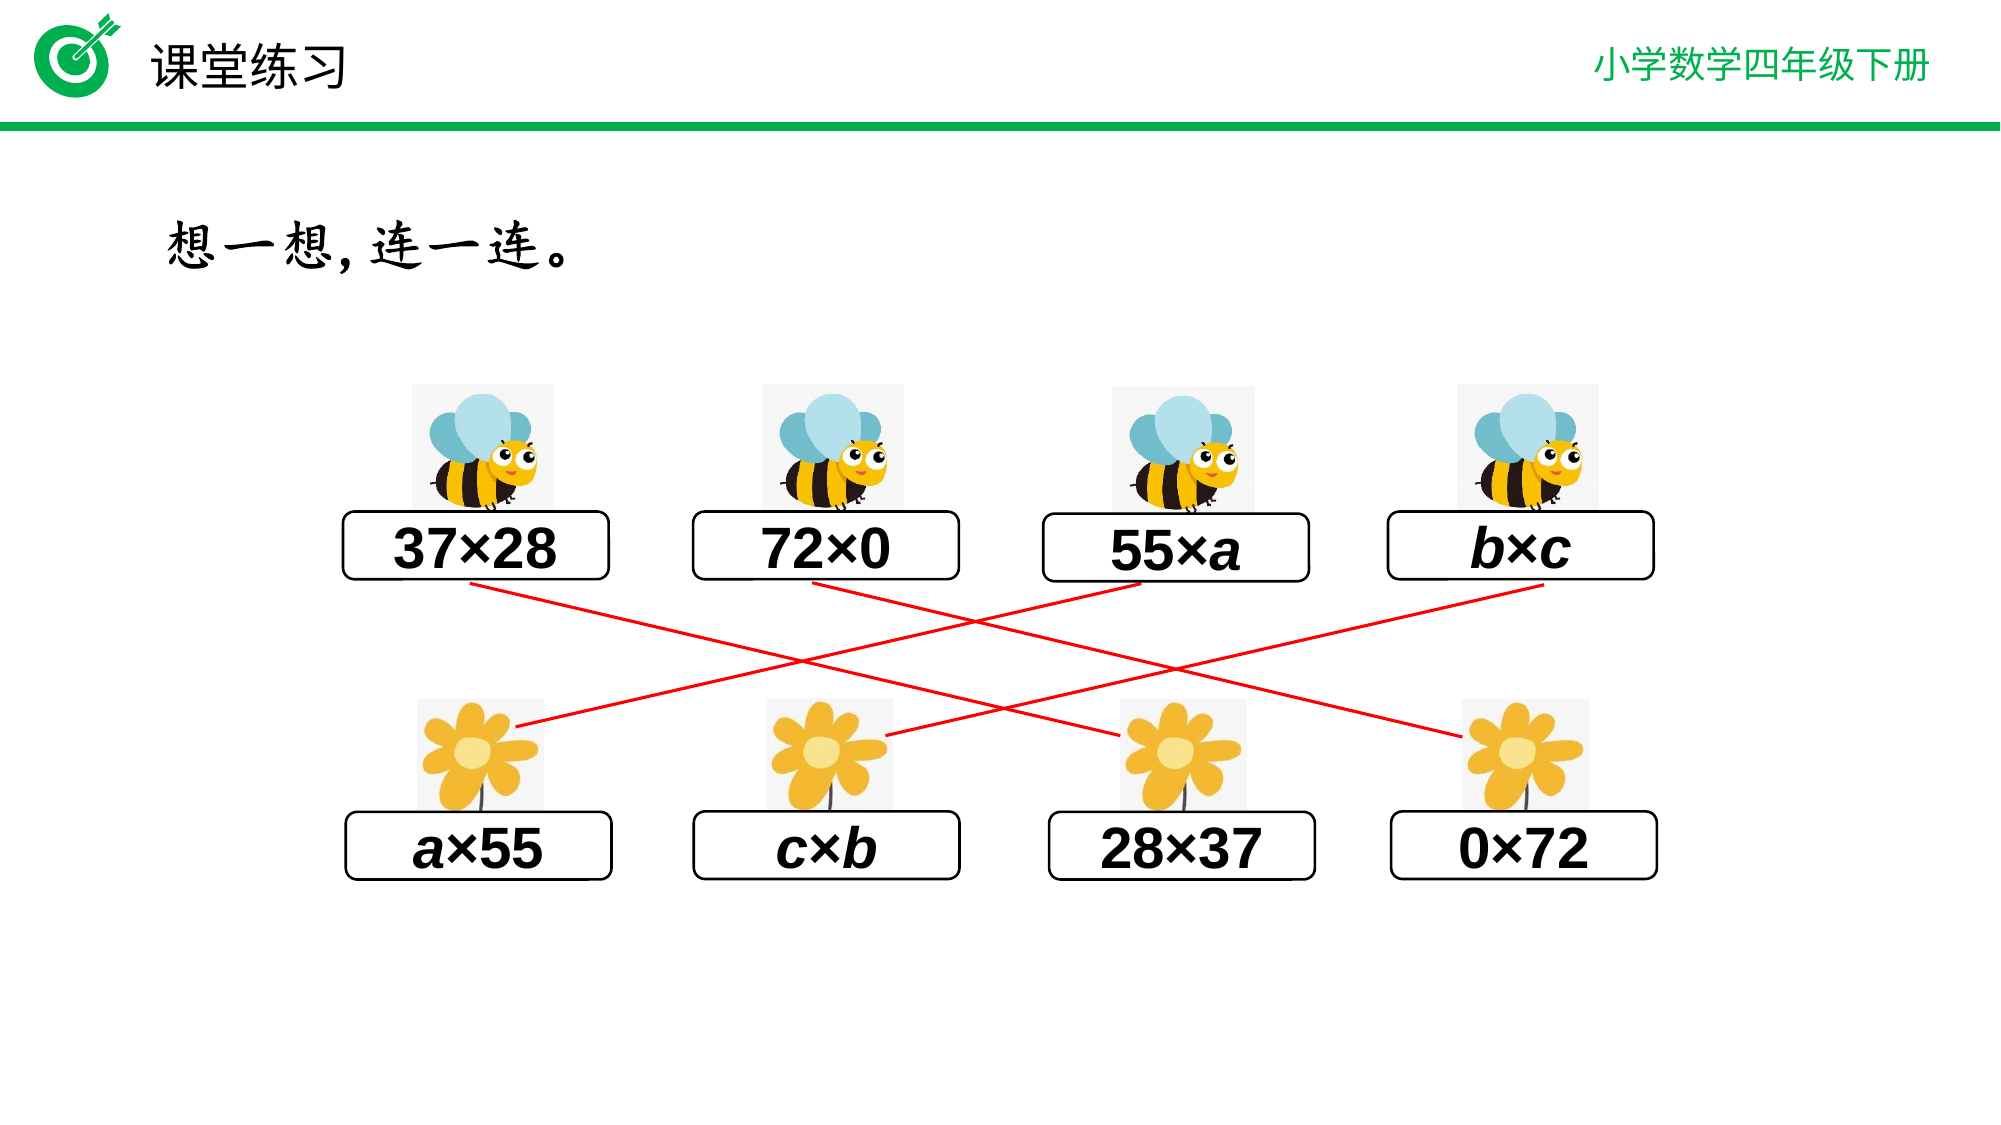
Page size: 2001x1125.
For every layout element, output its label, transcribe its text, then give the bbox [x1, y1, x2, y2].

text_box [469, 583, 812, 736]
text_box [693, 736, 960, 880]
text_box [428, 240, 479, 250]
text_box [812, 727, 1463, 737]
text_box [693, 384, 959, 580]
text_box [370, 219, 422, 270]
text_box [885, 584, 1545, 736]
text_box [320, 253, 332, 261]
text_box [203, 253, 214, 261]
text_box [177, 255, 209, 269]
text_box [515, 583, 1142, 727]
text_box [1387, 384, 1654, 580]
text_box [1049, 737, 1315, 880]
text_box [339, 258, 350, 275]
text_box [286, 253, 326, 269]
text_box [342, 384, 609, 580]
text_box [345, 699, 612, 880]
text_box [548, 252, 564, 268]
text_box [169, 253, 176, 265]
text_box [487, 219, 539, 270]
text_box [284, 220, 326, 259]
text_box 课堂练习 [134, 28, 365, 104]
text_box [1391, 699, 1657, 880]
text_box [1043, 386, 1309, 582]
text_box [167, 220, 209, 259]
text_box [224, 240, 275, 250]
